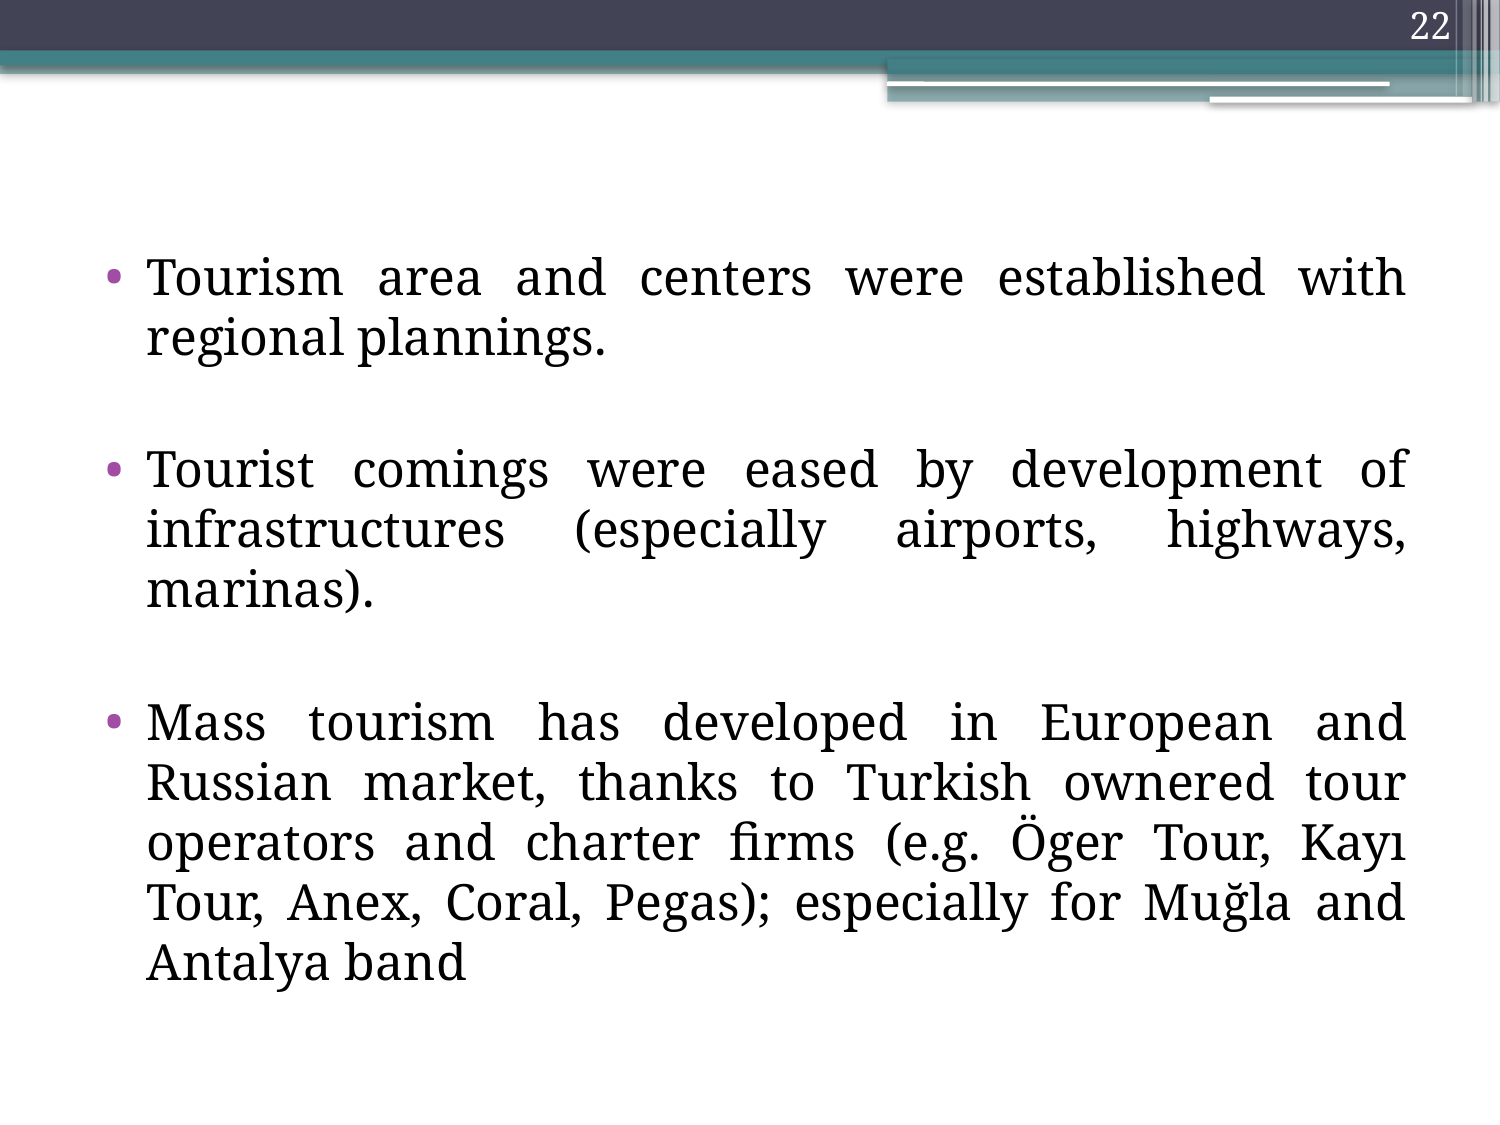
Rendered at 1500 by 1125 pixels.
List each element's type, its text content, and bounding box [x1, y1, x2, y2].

list Tourism area and centers were established with regional plannings. Tourist comings were eased by development of infrastructures (especially airports, highways, marinas). Mass tourism has developed in European and Russian market, thanks to Turkish ownered tour operators and charter firms (e.g. Öger Tour, Kayı Tour, Anex, Coral, Pegas); especially for Muğla and Antalya band [72, 237, 1423, 948]
slide_number 22 [1341, 0, 1466, 61]
